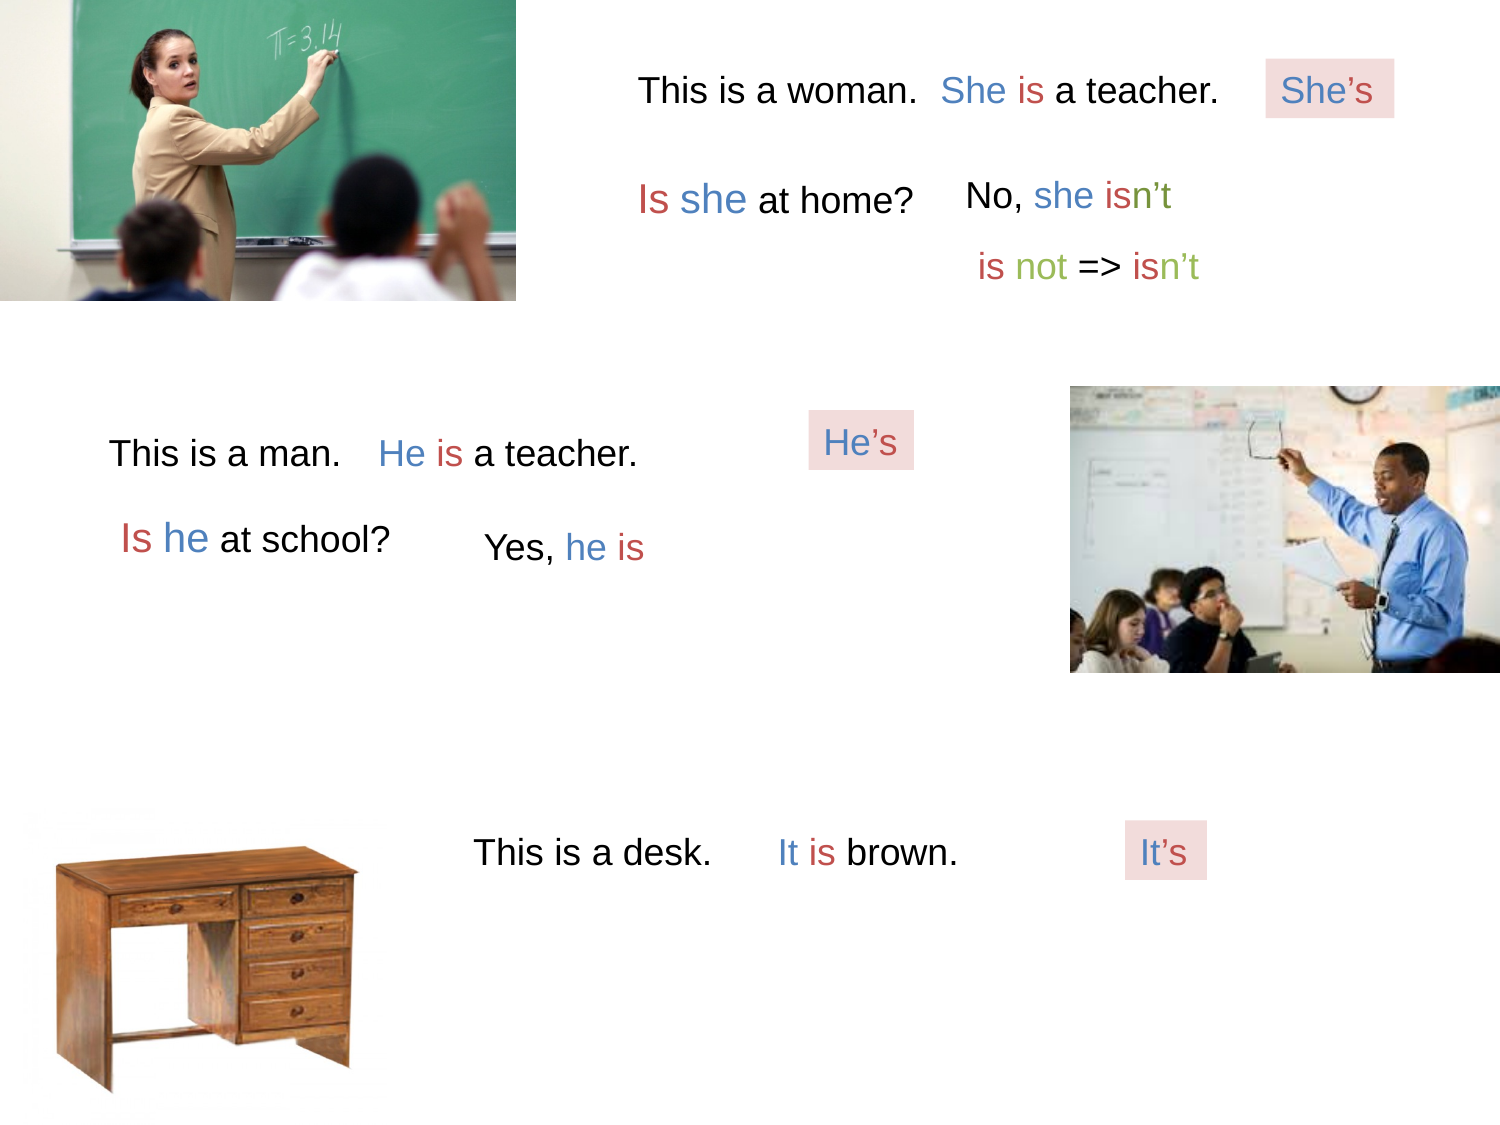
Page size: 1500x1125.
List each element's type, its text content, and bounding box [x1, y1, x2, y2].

text_box He is a teacher. [363, 421, 668, 482]
text_box This is a man. [93, 421, 363, 482]
text_box This is a desk. [458, 820, 728, 880]
text_box She is a teacher. [925, 58, 1254, 119]
text_box She’s [1265, 58, 1395, 119]
text_box No, she isn’t [950, 163, 1187, 224]
text_box Is she at home? [622, 164, 930, 229]
text_box is not => isn’t [963, 234, 1214, 295]
picture [0, 0, 516, 301]
picture [1069, 386, 1500, 673]
text_box Yes, he is [468, 515, 704, 576]
text_box It is brown. [762, 820, 974, 880]
text_box He’s [808, 410, 914, 470]
picture [23, 808, 387, 1125]
text_box Is he at school? [105, 503, 493, 569]
text_box It’s [1125, 820, 1207, 880]
text_box This is a woman. [622, 58, 925, 119]
